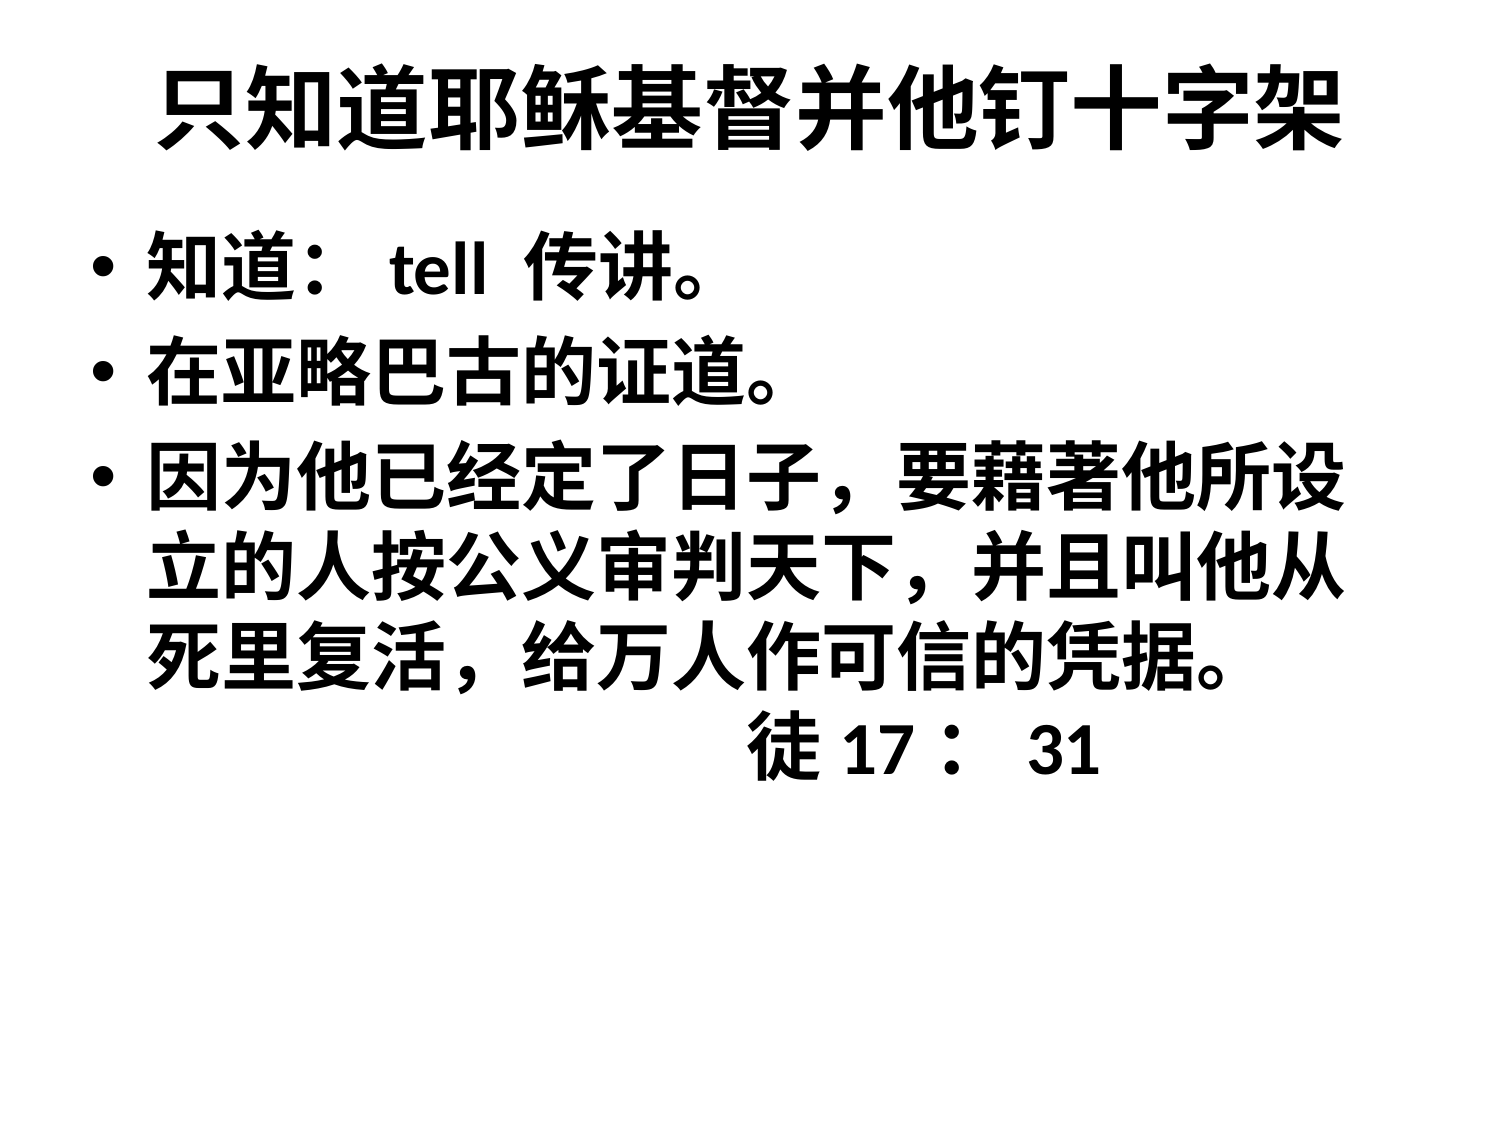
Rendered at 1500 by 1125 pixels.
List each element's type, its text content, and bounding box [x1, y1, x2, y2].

title 只知道耶稣基督并他钉十字架 [75, 24, 1425, 188]
list 知道：tell 传讲。 在亚略巴古的证道。 因为他已经定了日子，要藉著他所设立的人按公义审判天下，并且叫他从死里复活，给万人作可信的凭据。 徒17：31 [75, 212, 1425, 1050]
